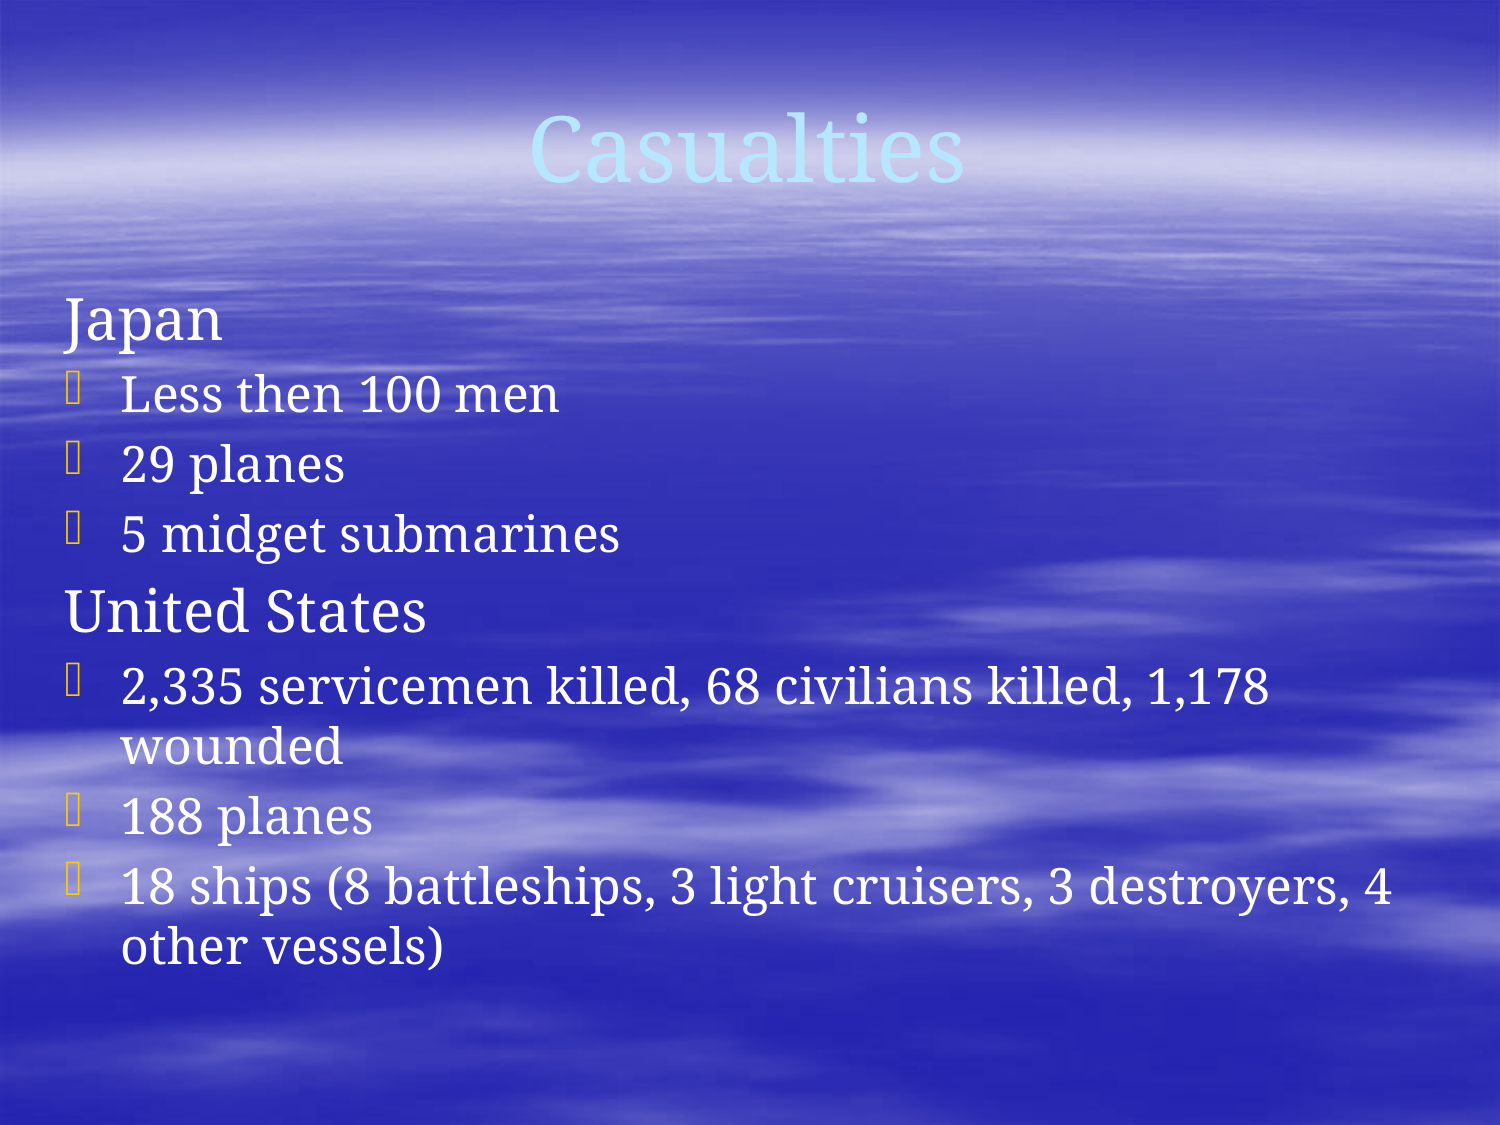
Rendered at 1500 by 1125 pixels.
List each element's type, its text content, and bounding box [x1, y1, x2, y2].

list Japan Less then 100 men 29 planes 5 midget submarines United States 2,335 servicemen killed, 68 civilians killed, 1,178 wounded 188 planes 18 ships (8 battleships, 3 light cruisers, 3 destroyers, 4 other vessels) [49, 275, 1451, 1001]
title Casualties [49, 37, 1446, 255]
